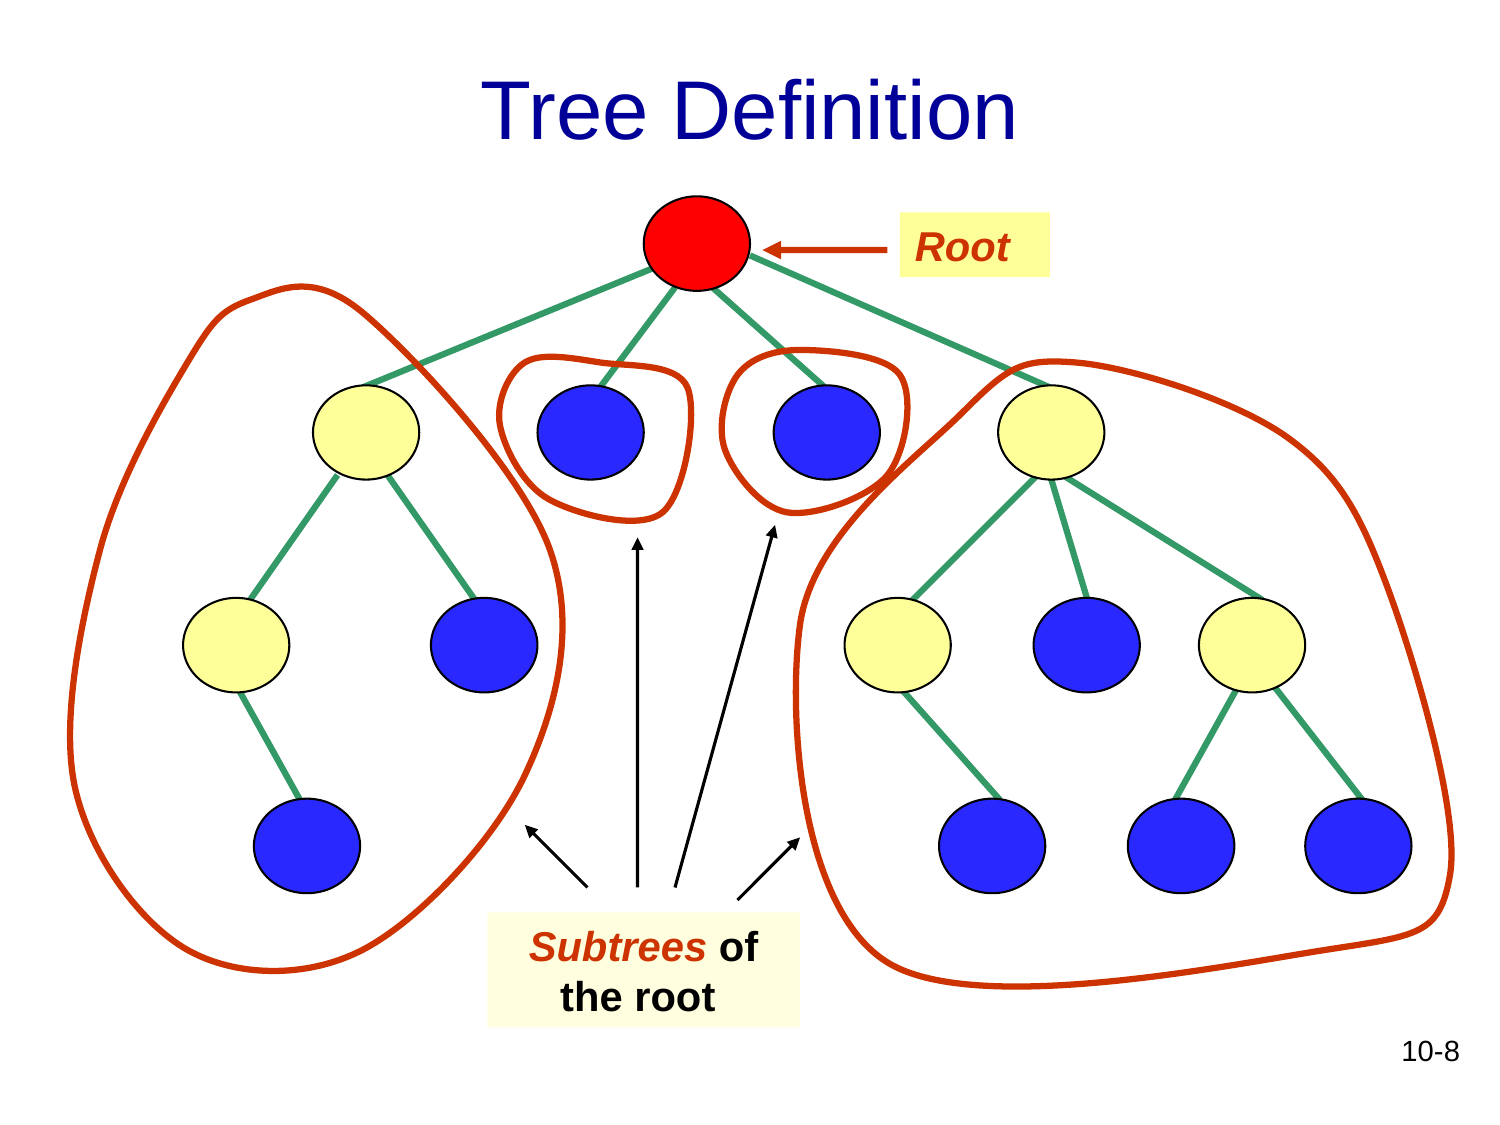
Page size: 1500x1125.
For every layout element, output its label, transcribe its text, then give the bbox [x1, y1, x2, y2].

text_box [1127, 798, 1235, 894]
text_box [1198, 597, 1306, 693]
text_box [737, 837, 800, 901]
text_box [537, 385, 644, 480]
text_box [674, 525, 778, 888]
text_box [721, 349, 908, 514]
text_box [773, 385, 880, 480]
text_box [253, 798, 361, 894]
text_box Root [899, 212, 1050, 278]
text_box [430, 597, 538, 693]
text_box [844, 597, 951, 693]
text_box [762, 243, 888, 257]
text_box [499, 356, 692, 521]
text_box [525, 825, 588, 888]
text_box [1305, 798, 1412, 894]
text_box [795, 361, 1452, 987]
title Tree Definition [112, 50, 1388, 163]
text_box [643, 196, 751, 291]
text_box [312, 385, 420, 480]
slide_number 10-8 [1162, 1025, 1475, 1100]
text_box [70, 286, 563, 971]
text_box [998, 385, 1105, 480]
text_box [939, 798, 1046, 894]
text_box [1033, 597, 1140, 693]
text_box Subtrees of the root [487, 912, 800, 1028]
text_box [631, 537, 644, 888]
text_box [183, 597, 290, 693]
